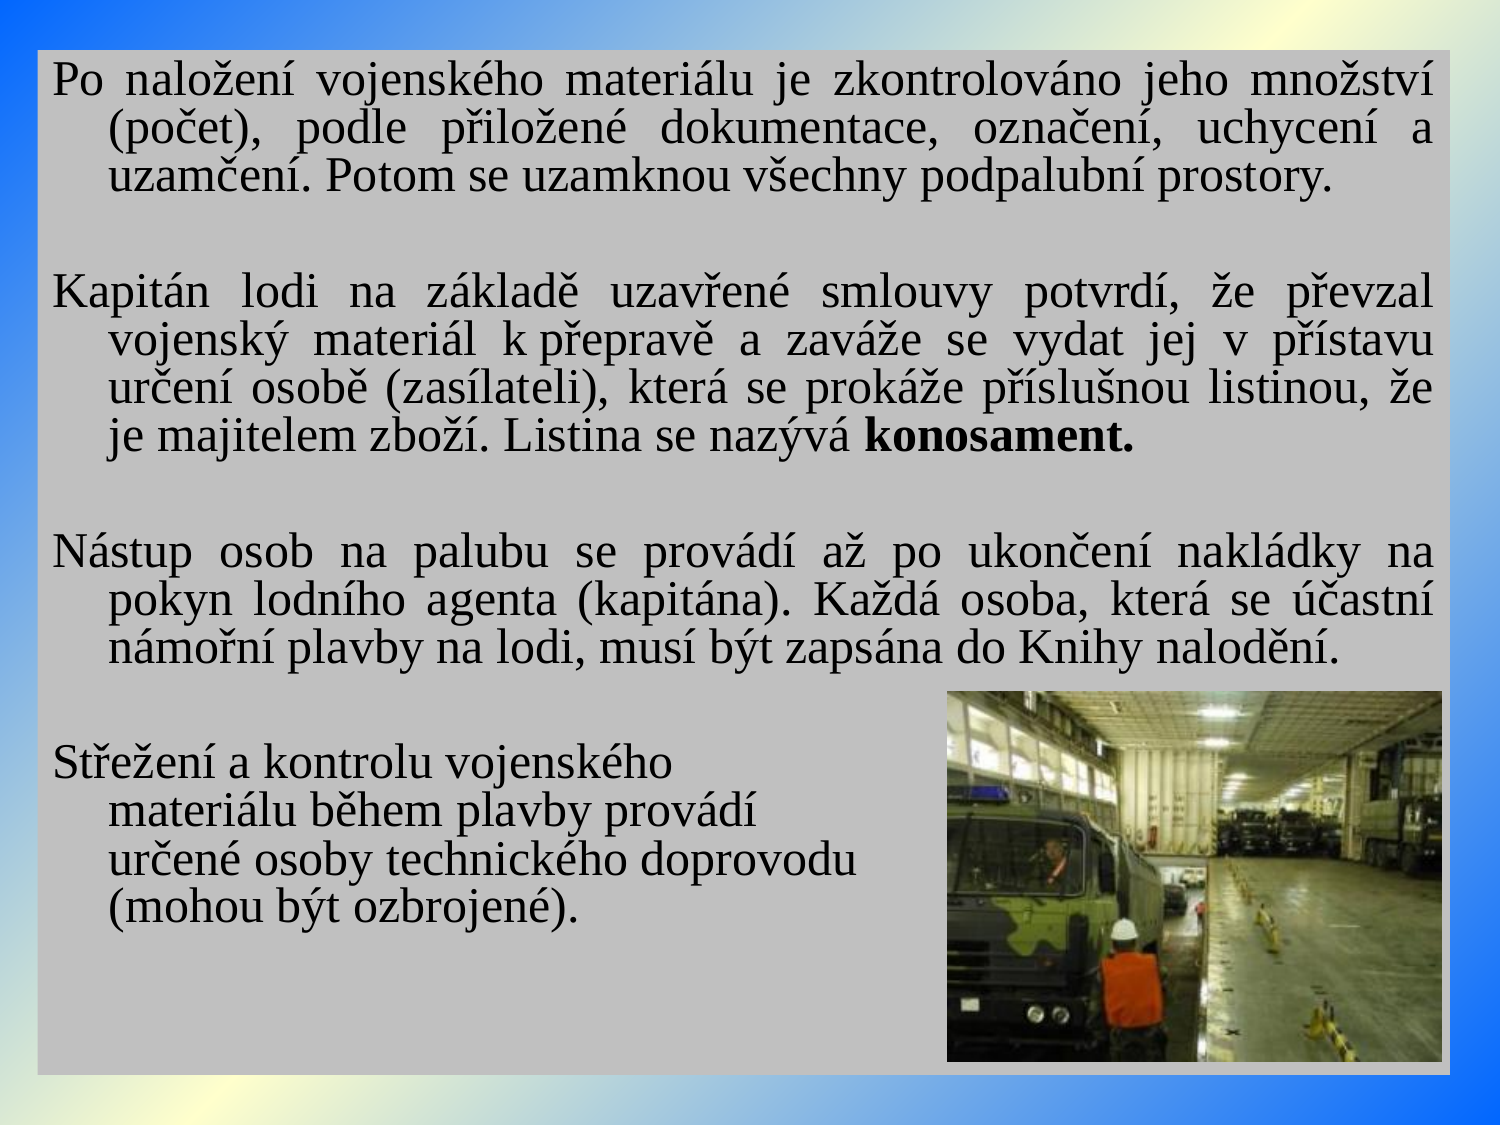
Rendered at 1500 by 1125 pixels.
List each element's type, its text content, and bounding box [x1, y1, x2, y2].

picture [947, 691, 1442, 1062]
list Po naložení vojenského materiálu je zkontrolováno jeho množství (počet), podle přiložené dokumentace, označení, uchycení a uzamčení. Potom se uzamknou všechny podpalubní prostory. Kapitán lodi na základě uzavřené smlouvy potvrdí, že převzal vojenský materiál k přepravě a zaváže se vydat jej v přístavu určení osobě (zasílateli), která se prokáže příslušnou listinou, že je majitelem zboží. Listina se nazývá konosament. Nástup osob na palubu se provádí až po ukončení nakládky na pokyn lodního agenta (kapitána). Každá osoba, která se účastní námořní plavby na lodi, musí být zapsána do Knihy nalodění. Střežení a kontrolu vojenského materiálu během plavby provádí určené osoby technického doprovodu (mohou být ozbrojené). [37, 50, 1450, 1075]
